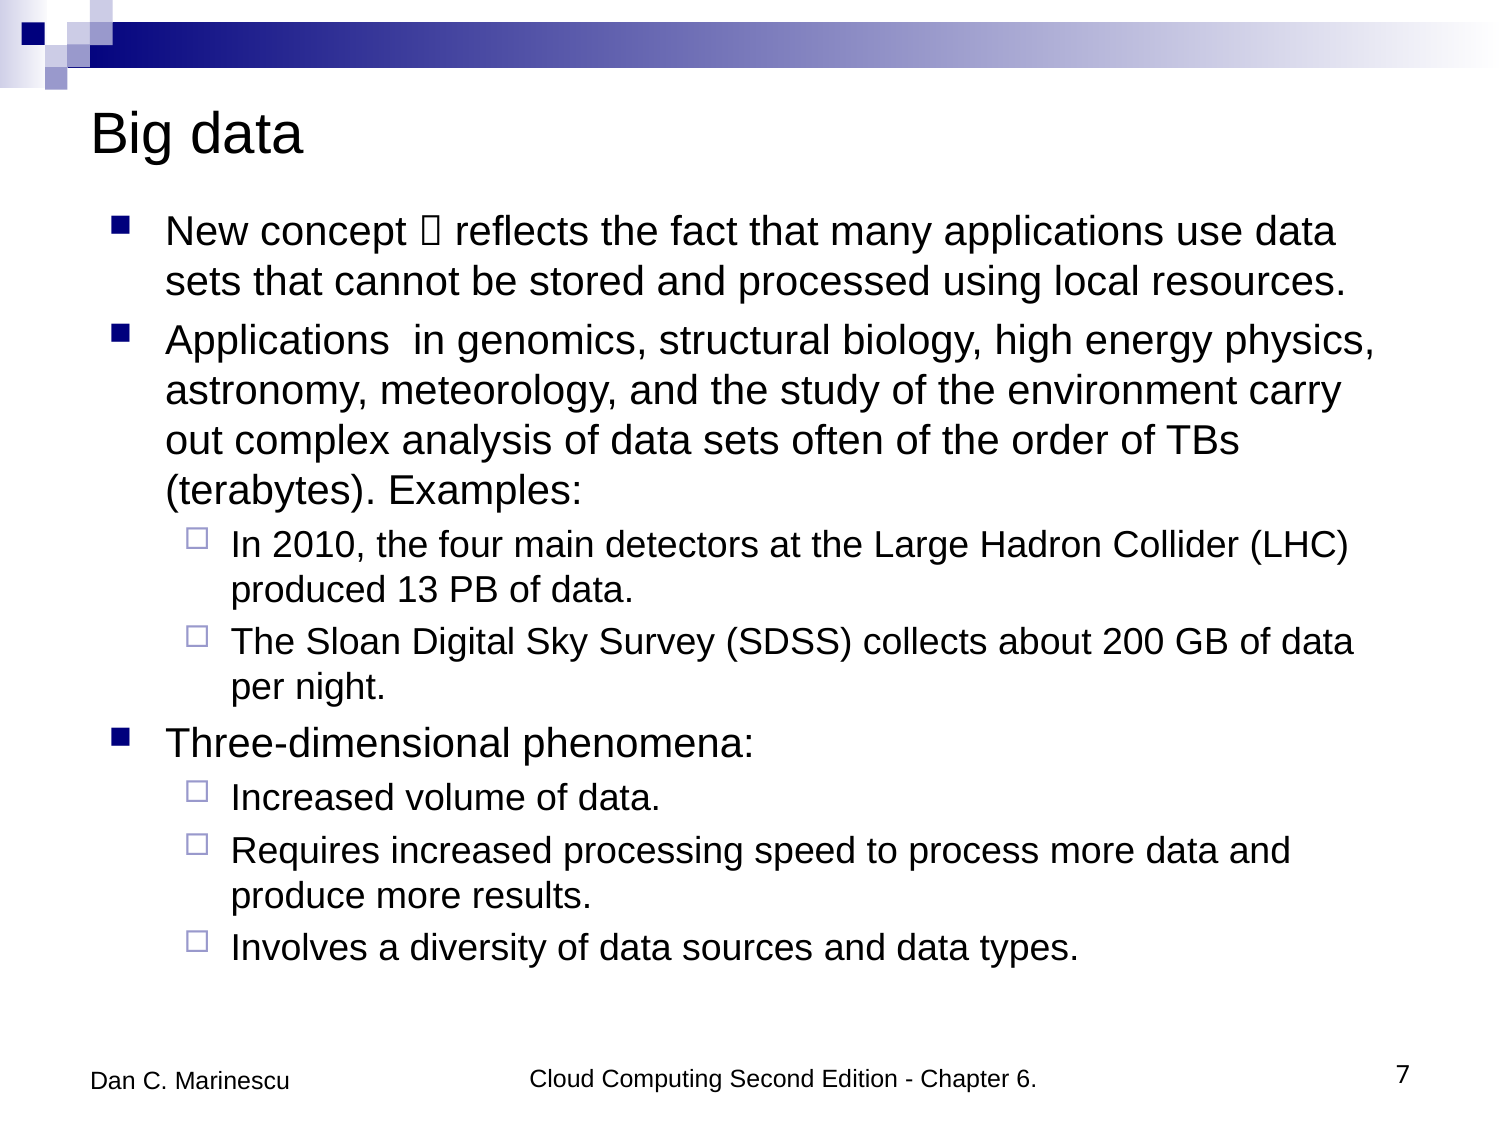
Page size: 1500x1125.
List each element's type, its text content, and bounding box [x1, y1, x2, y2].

footer Cloud Computing Second Edition - Chapter 6. [512, 1024, 1056, 1101]
slide_number 7 [1074, 1024, 1426, 1101]
list New concept  reflects the fact that many applications use data sets that cannot be stored and processed using local resources. Applications in genomics, structural biology, high energy physics, astronomy, meteorology, and the study of the environment carry out complex analysis of data sets often of the order of TBs (terabytes). Examples: In 2010, the four main detectors at the Large Hadron Collider (LHC) produced 13 PB of data. The Sloan Digital Sky Survey (SDSS) collects about 200 GB of data per night. Three-dimensional phenomena: Increased volume of data. Requires increased processing speed to process more data and produce more results. Involves a diversity of data sources and data types. [93, 196, 1426, 1006]
title Big data [74, 93, 1426, 168]
slide_number Dan C. Marinescu [74, 1024, 426, 1103]
